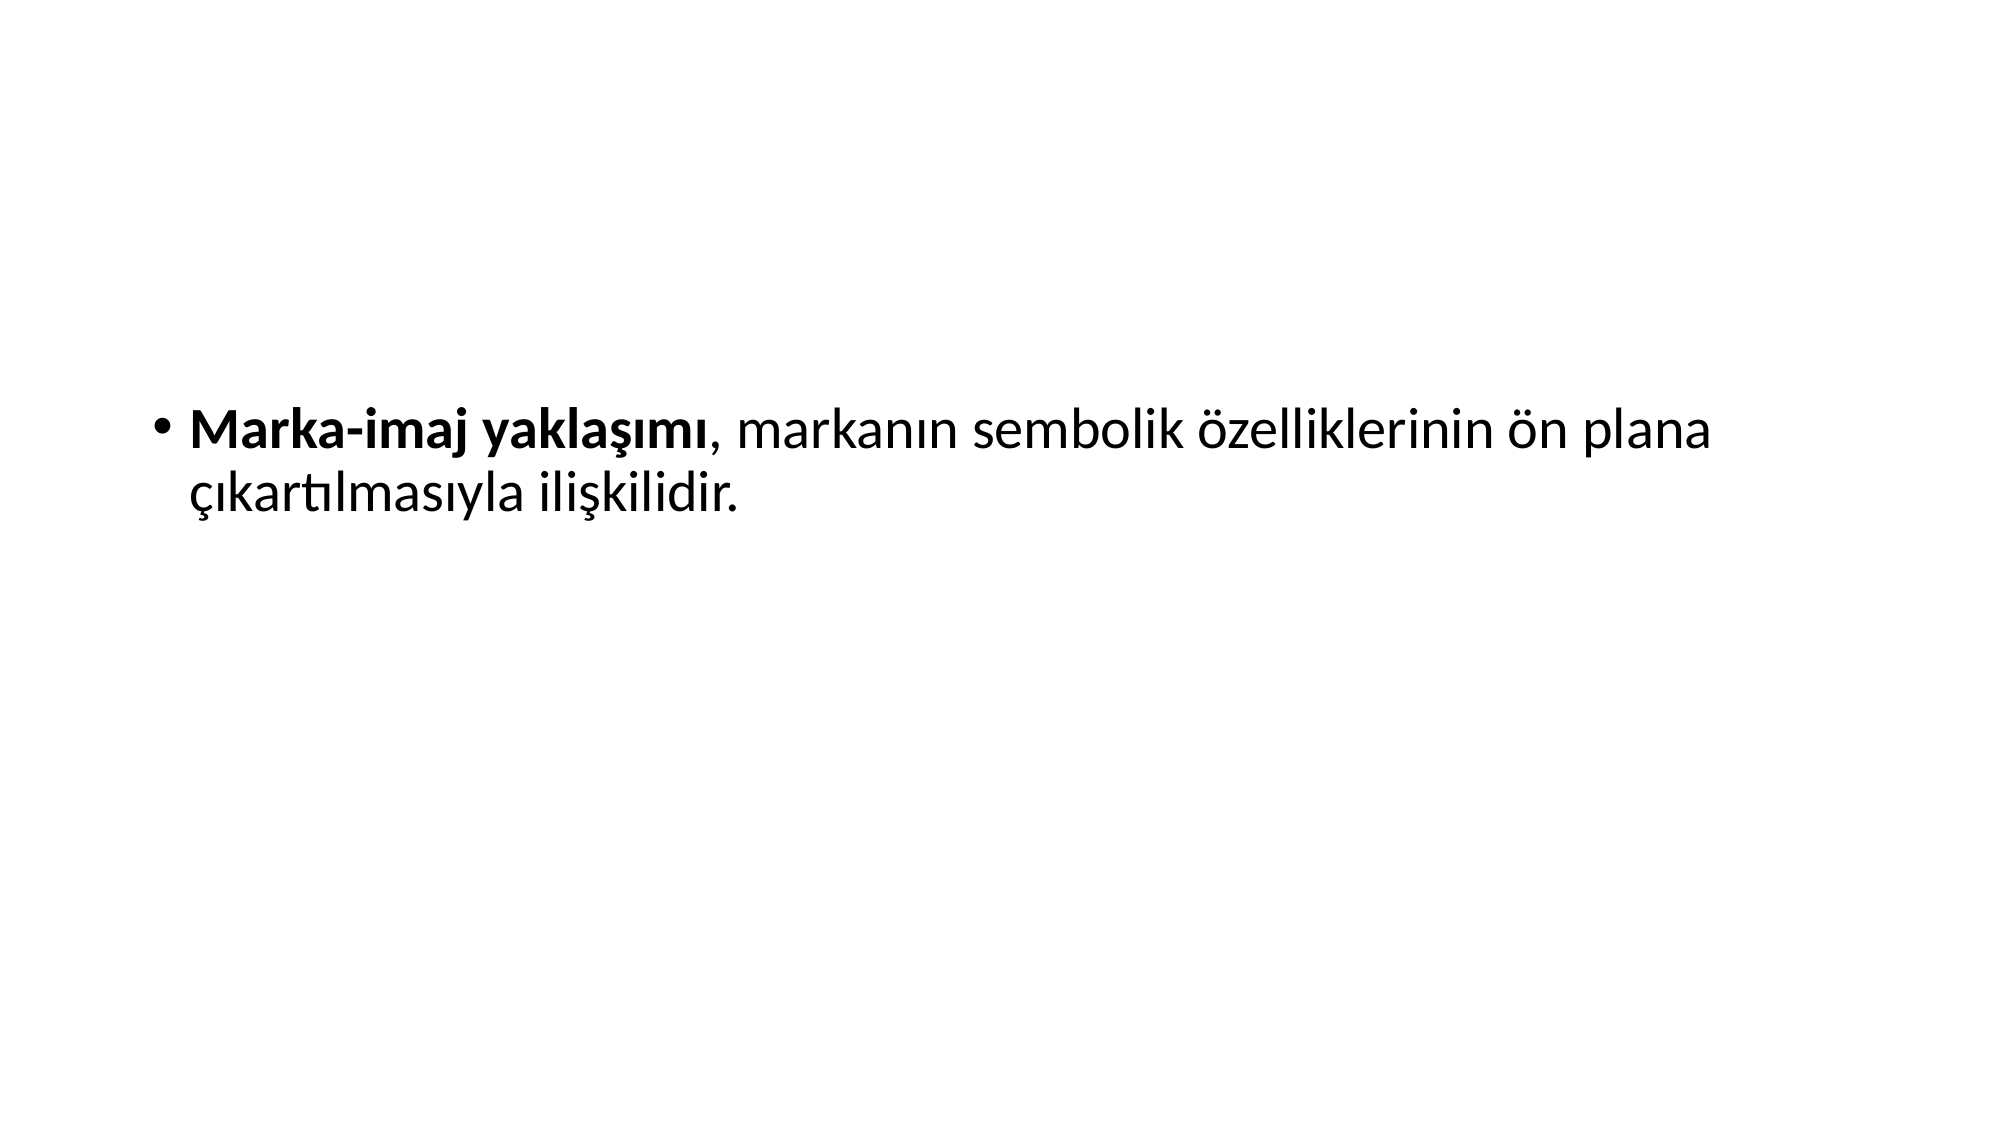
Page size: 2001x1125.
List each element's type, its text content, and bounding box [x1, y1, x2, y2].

list Marka-imaj yaklaşımı, markanın sembolik özelliklerinin ön plana çıkartılmasıyla ilişkilidir. [137, 299, 1863, 1014]
